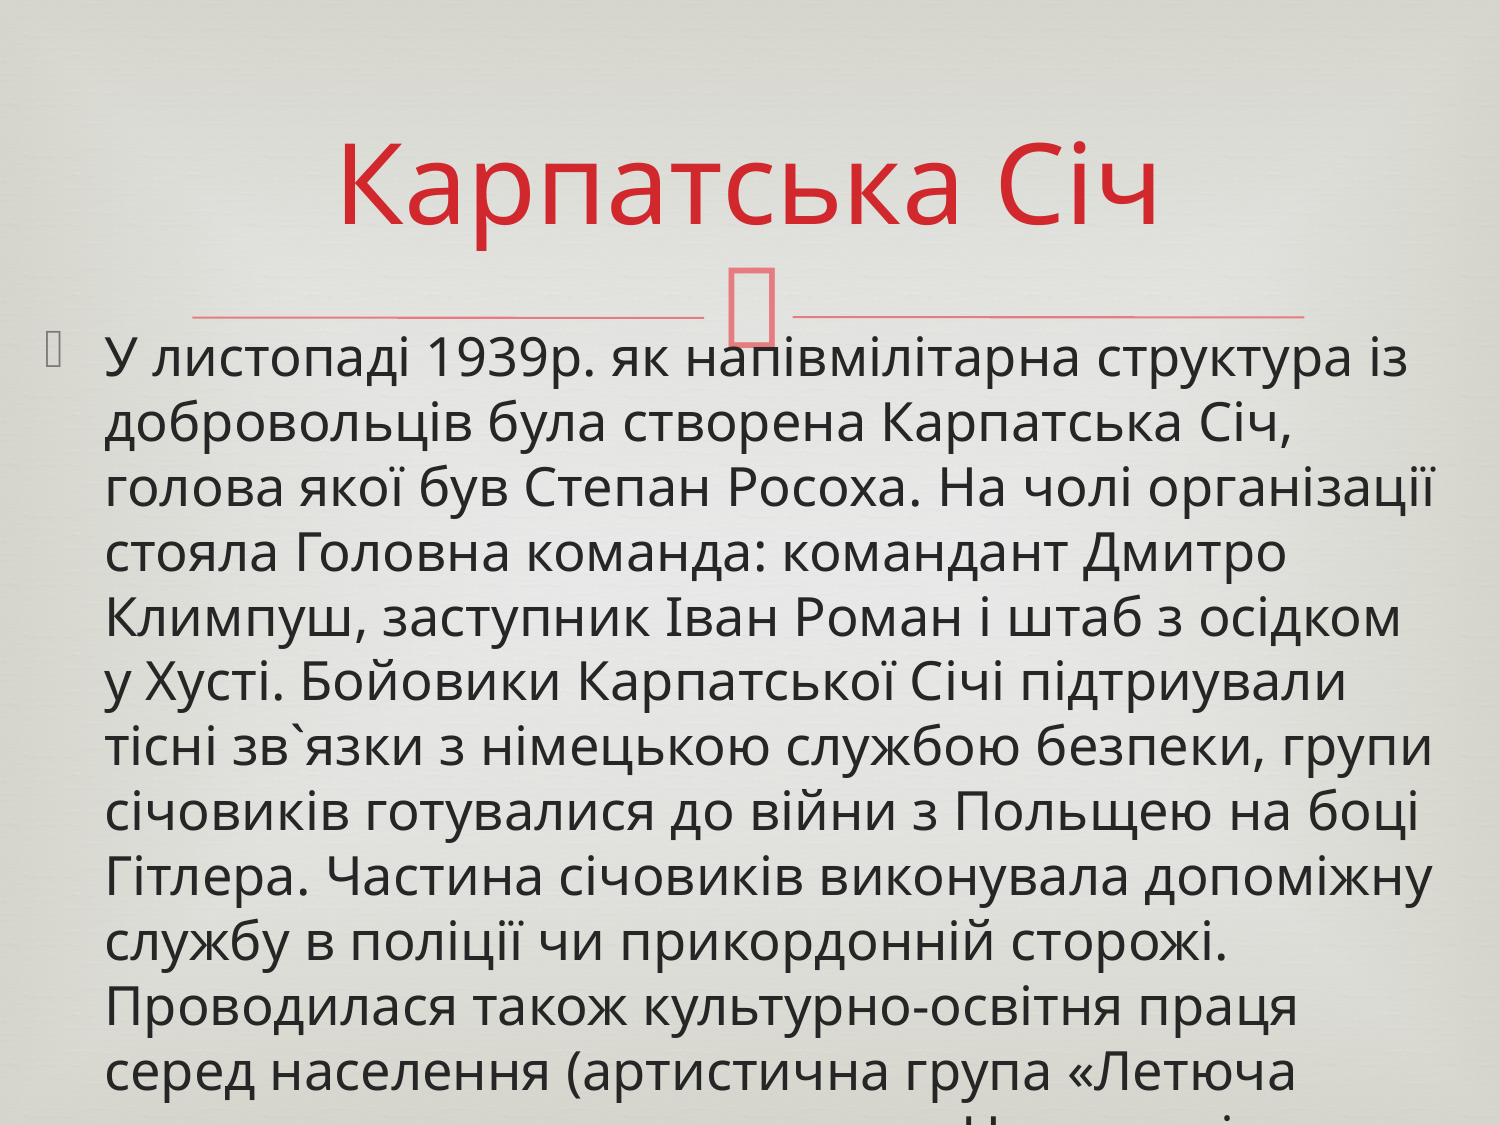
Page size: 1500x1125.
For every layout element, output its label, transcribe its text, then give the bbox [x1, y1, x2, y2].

list У листопаді 1939р. як напівмілітарна структура із добровольців була створена Карпатська Січ, голова якої був Степан Росоха. На чолі організації стояла Головна команда: командант Дмитро Климпуш, заступник Іван Роман і штаб з осідком у Хусті. Бойовики Карпатської Січі підтриували тісні зв`язки з німецькою службою безпеки, групи січовиків готувалися до війни з Польщею на боці Гітлера. Частина січовиків виконувала допоміжну службу в поліції чи прикордонній сторожі. Проводилася також культурно-освітня праця серед населення (артистична група «Летюча естрада», видавався тижневик «Наступ» під редакцією С. Росохи). [29, 314, 1459, 1083]
title Карпатська Січ [112, 93, 1386, 267]
